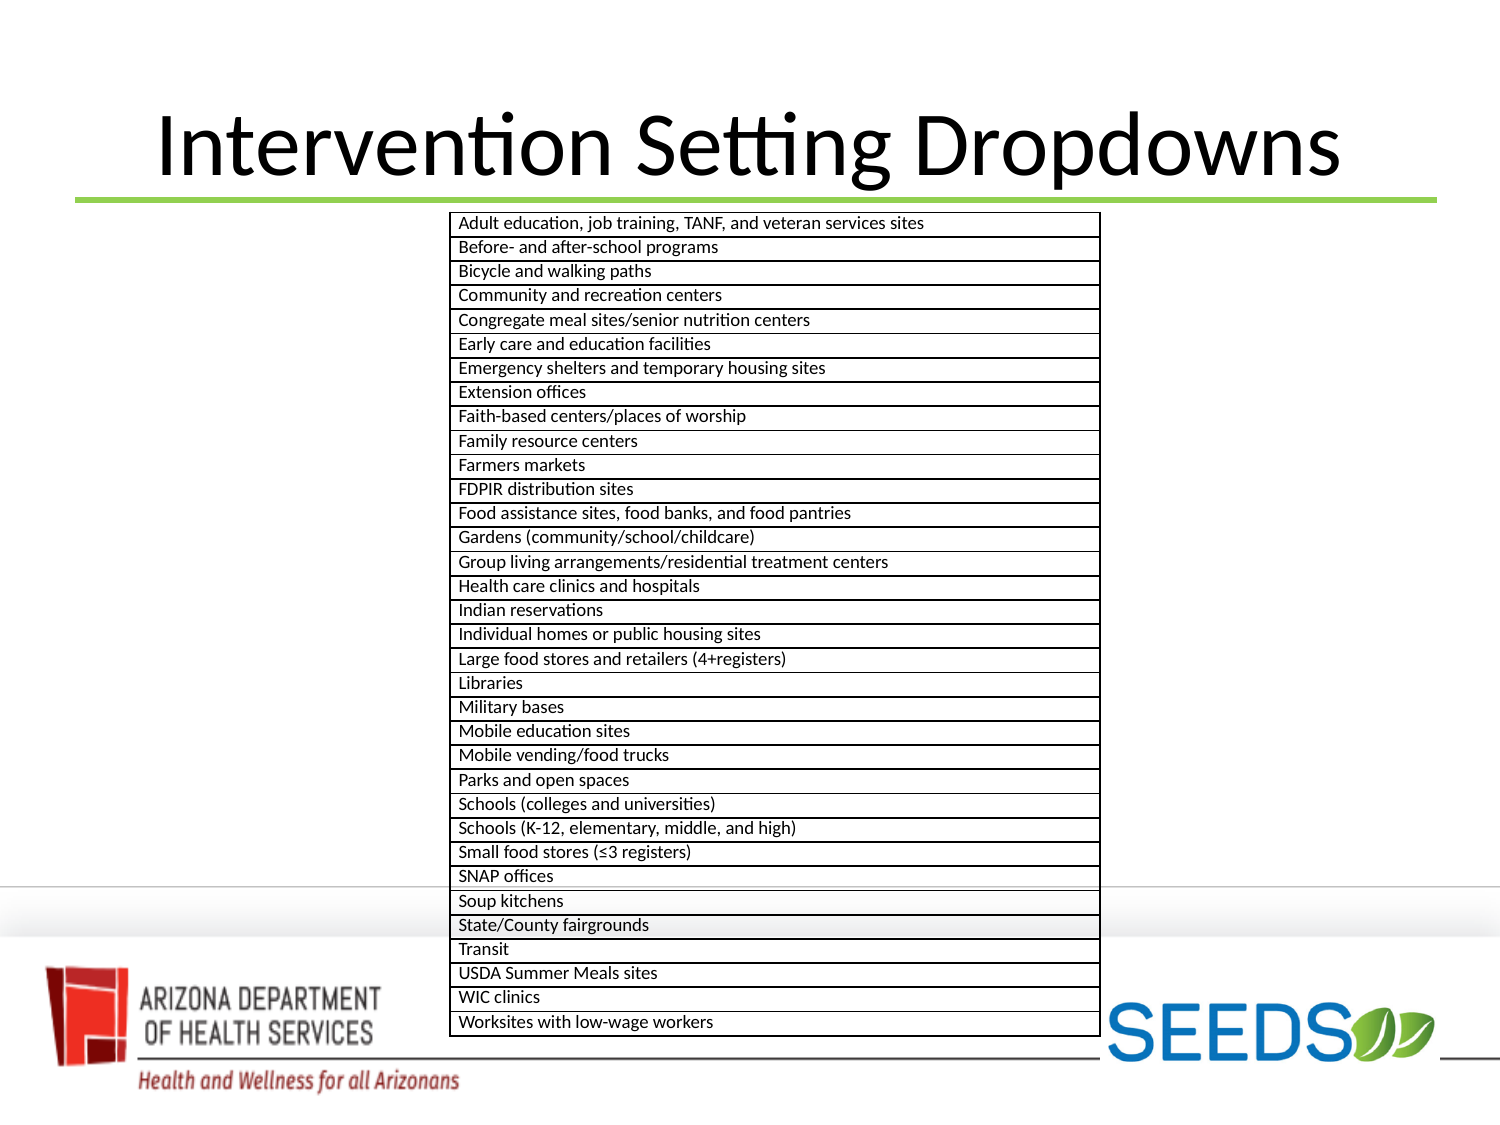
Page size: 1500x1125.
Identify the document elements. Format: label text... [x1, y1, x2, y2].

table_cell Community and recreation centers [451, 286, 1099, 308]
table_cell Libraries [451, 673, 1099, 696]
table_cell Worksites with low-wage workers [451, 1012, 1099, 1035]
table_cell Bicycle and walking paths [451, 262, 1099, 284]
table_cell Parks and open spaces [451, 770, 1099, 793]
table_cell Transit [451, 940, 1099, 962]
table_cell WIC clinics [451, 988, 1099, 1011]
table_cell Schools (colleges and universities) [451, 794, 1099, 817]
picture [1100, 993, 1440, 1068]
table_cell Food assistance sites, food banks, and food pantries [451, 504, 1099, 526]
table_cell Faith-based centers/places of worship [451, 407, 1099, 430]
table_cell Emergency shelters and temporary housing sites [451, 359, 1099, 381]
table_cell Mobile vending/food trucks [451, 746, 1099, 768]
table_cell Group living arrangements/residential treatment centers [451, 552, 1099, 575]
table_cell Large food stores and retailers (4+registers) [451, 649, 1099, 672]
table_cell Gardens (community/school/childcare) [451, 528, 1099, 551]
table_cell Farmers markets [451, 455, 1099, 478]
table_cell Before- and after-school programs [451, 238, 1099, 260]
table_cell SNAP offices [451, 867, 1099, 890]
table_cell Indian reservations [451, 601, 1099, 623]
table_cell Individual homes or public housing sites [451, 625, 1099, 647]
table_cell Health care clinics and hospitals [451, 577, 1099, 599]
table_cell Military bases [451, 698, 1099, 720]
table_cell Congregate meal sites/senior nutrition centers [451, 310, 1099, 333]
table_cell Schools (K-12, elementary, middle, and high) [451, 819, 1099, 841]
table_cell Soup kitchens [451, 891, 1099, 914]
table_cell State/County fairgrounds [451, 916, 1099, 938]
table_cell Extension offices [451, 383, 1099, 405]
table_cell Small food stores (≤3 registers) [451, 843, 1099, 865]
table_cell Early care and education facilities [451, 334, 1099, 357]
title Intervention Setting Dropdowns [75, 45, 1425, 233]
table_header Adult education, job training, TANF, and veteran services sites [451, 213, 1099, 236]
table_cell Family resource centers [451, 431, 1099, 454]
table_cell FDPIR distribution sites [451, 480, 1099, 502]
table_cell Mobile education sites [451, 722, 1099, 744]
table_cell USDA Summer Meals sites [451, 964, 1099, 986]
